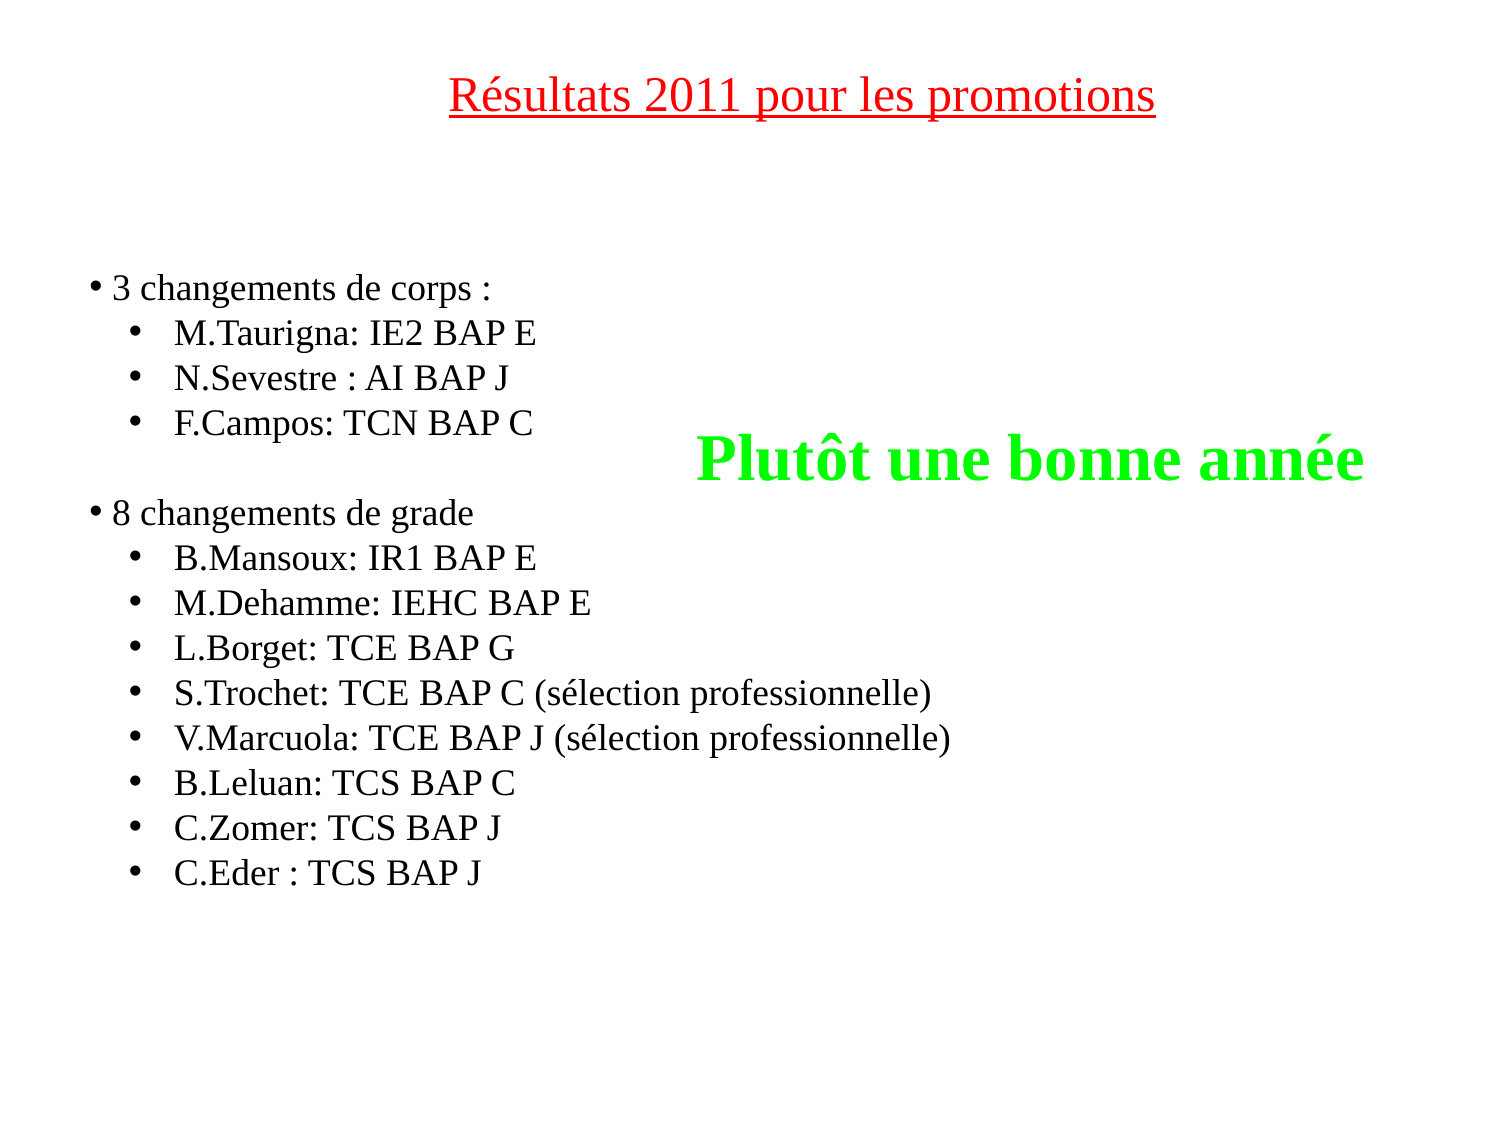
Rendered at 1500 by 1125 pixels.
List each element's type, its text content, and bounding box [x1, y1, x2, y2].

text_box Plutôt une bonne année [681, 406, 1382, 502]
text_box 3 changements de corps : M.Taurigna: IE2 BAP E N.Sevestre : AI BAP J F.Campos: TCN BAP C 8 changements de grade B.Mansoux: IR1 BAP E M.Dehamme: IEHC BAP E L.Borget: TCE BAP G S.Trochet: TCE BAP C (sélection professionnelle) V.Marcuola: TCE BAP J (sélection professionnelle) B.Leluan: TCS BAP C C.Zomer: TCS BAP J C.Eder : TCS BAP J [74, 255, 968, 901]
text_box Résultats 2011 pour les promotions [433, 54, 1172, 130]
